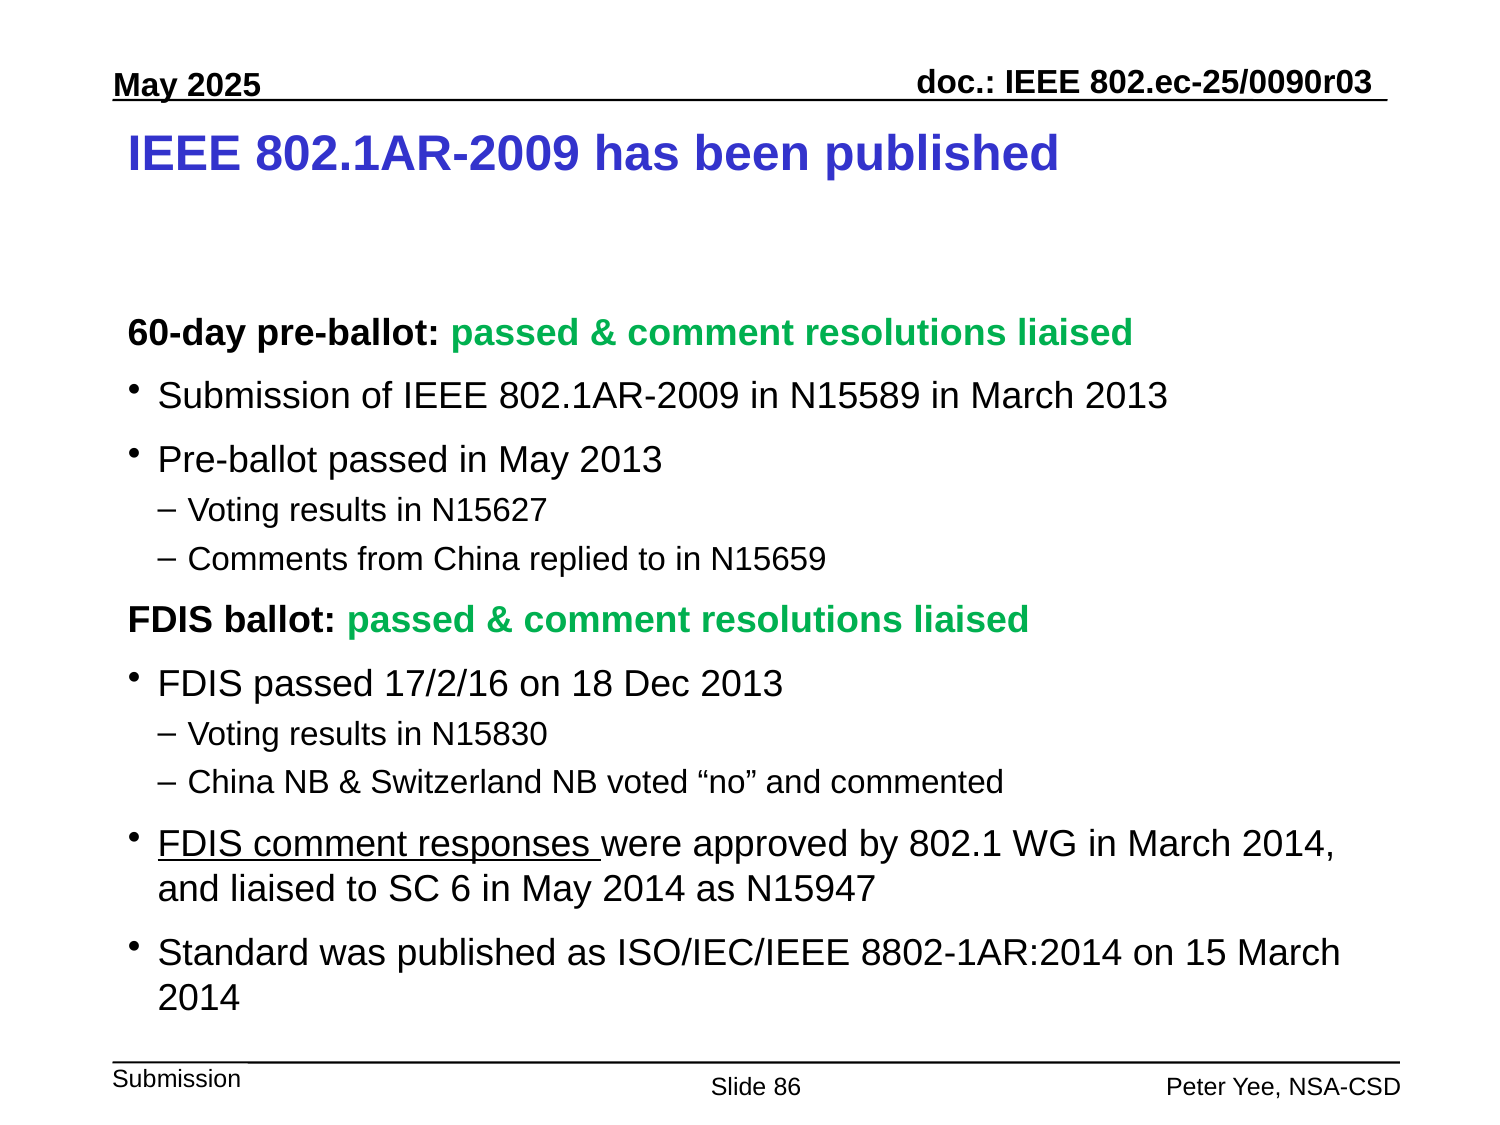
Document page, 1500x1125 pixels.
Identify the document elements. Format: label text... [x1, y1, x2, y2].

title IEEE 802.1AR-2009 has been published [112, 112, 1438, 288]
slide_number Slide 86 [709, 1069, 803, 1101]
footer Peter Yee, NSA-CSD [1164, 1069, 1402, 1101]
list 60-day pre-ballot: passed & comment resolutions liaised Submission of IEEE 802.1AR-2009 in N15589 in March 2013 Pre-ballot passed in May 2013 Voting results in N15627 Comments from China replied to in N15659 FDIS ballot: passed & comment resolutions liaised FDIS passed 17/2/16 on 18 Dec 2013 Voting results in N15830 China NB & Switzerland NB voted “no” and commented FDIS comment responses were approved by 802.1 WG in March 2014, and liaised to SC 6 in May 2014 as N15947 Standard was published as ISO/IEC/IEEE 8802-1AR:2014 on 15 March 2014 [112, 299, 1388, 975]
